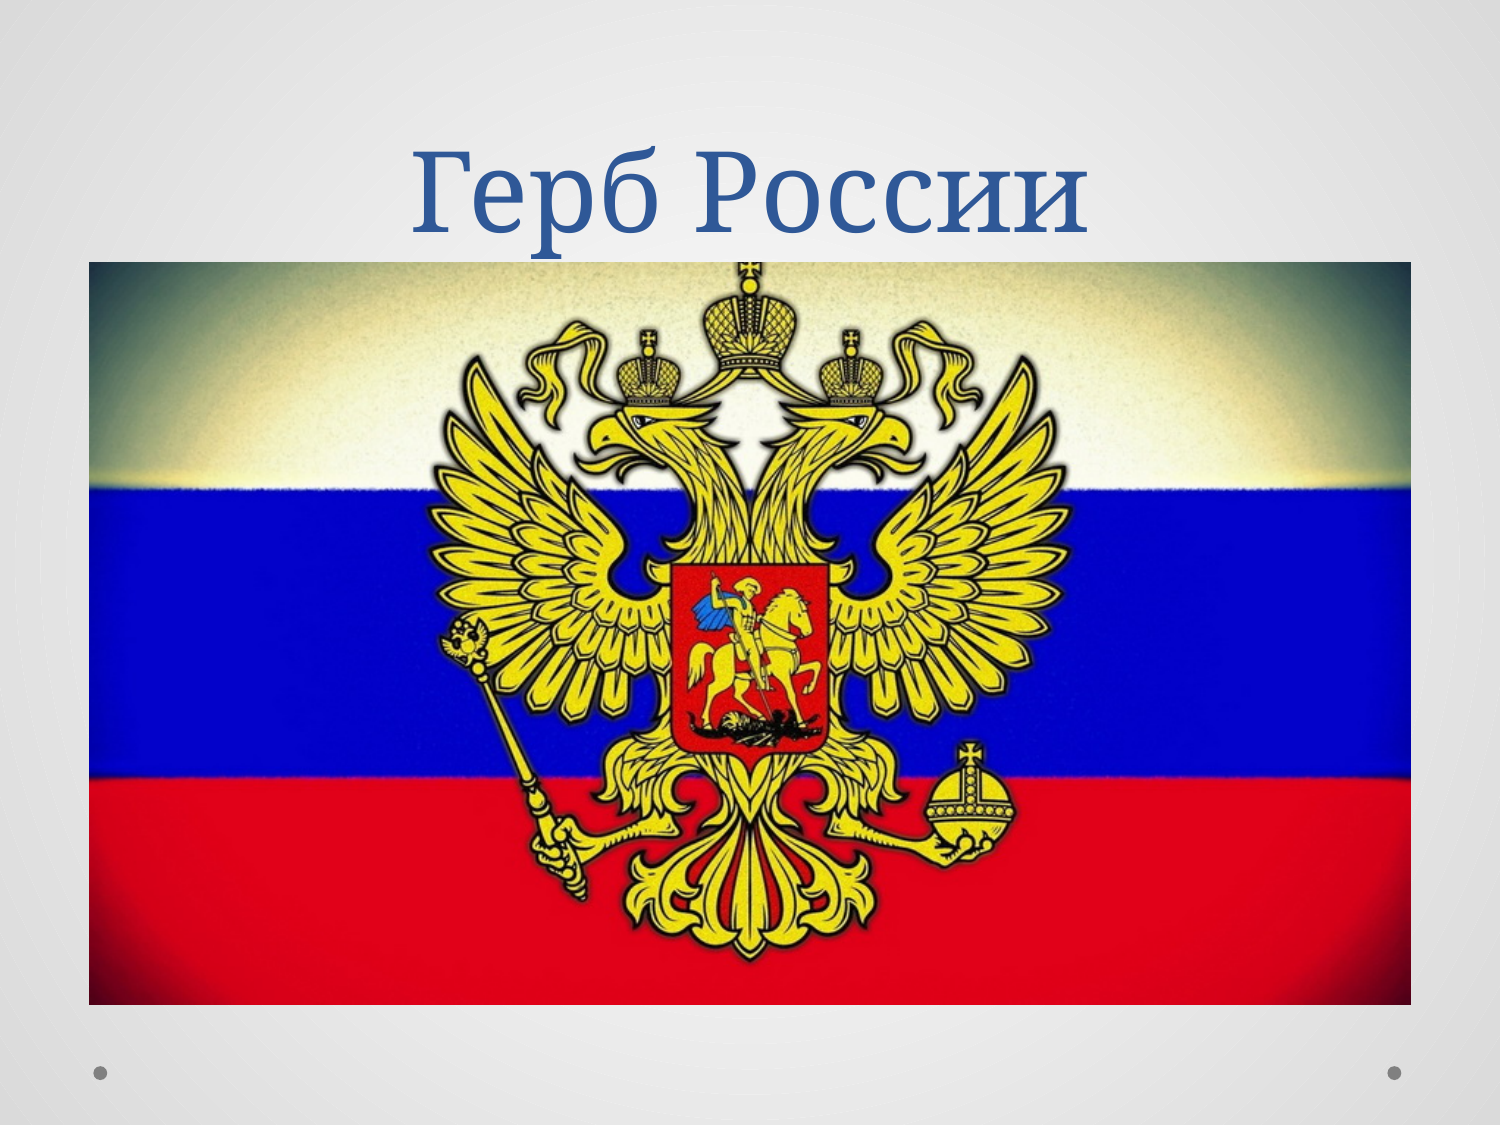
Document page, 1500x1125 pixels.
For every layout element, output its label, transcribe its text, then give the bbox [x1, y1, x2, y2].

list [89, 262, 1411, 1006]
title Герб России [75, 0, 1425, 263]
